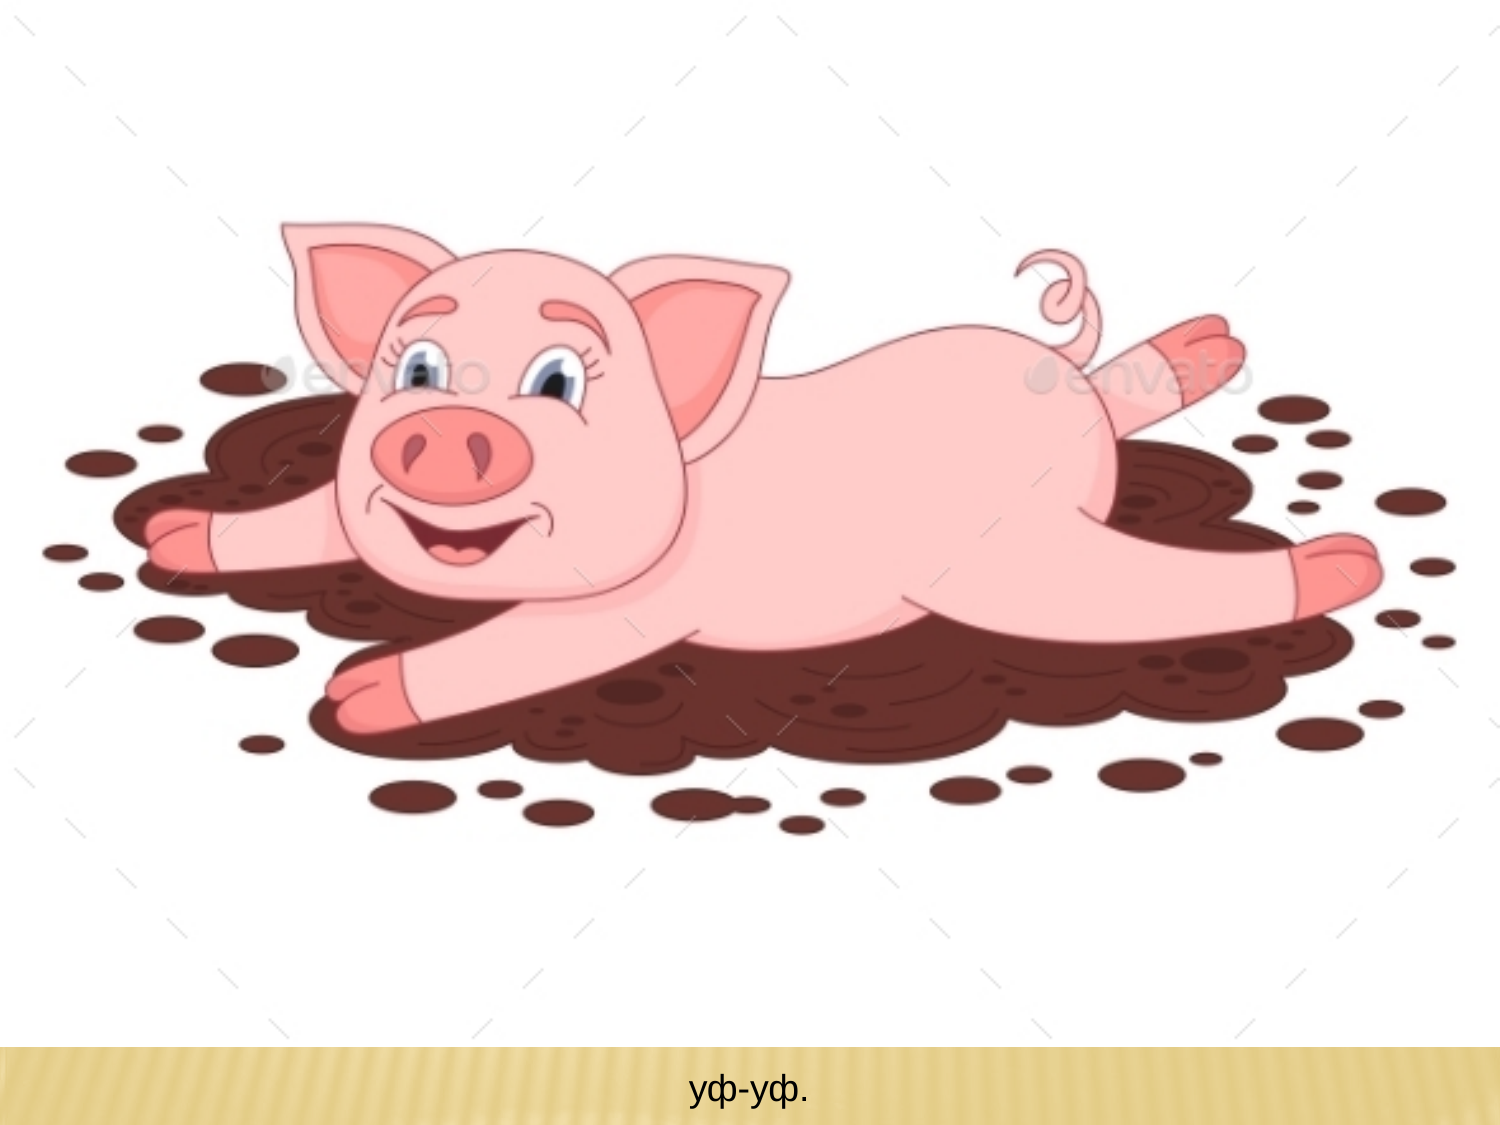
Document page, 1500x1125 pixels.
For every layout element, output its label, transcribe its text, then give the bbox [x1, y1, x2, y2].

text_box уф-уф. [673, 1064, 826, 1117]
picture [0, 0, 1500, 1048]
